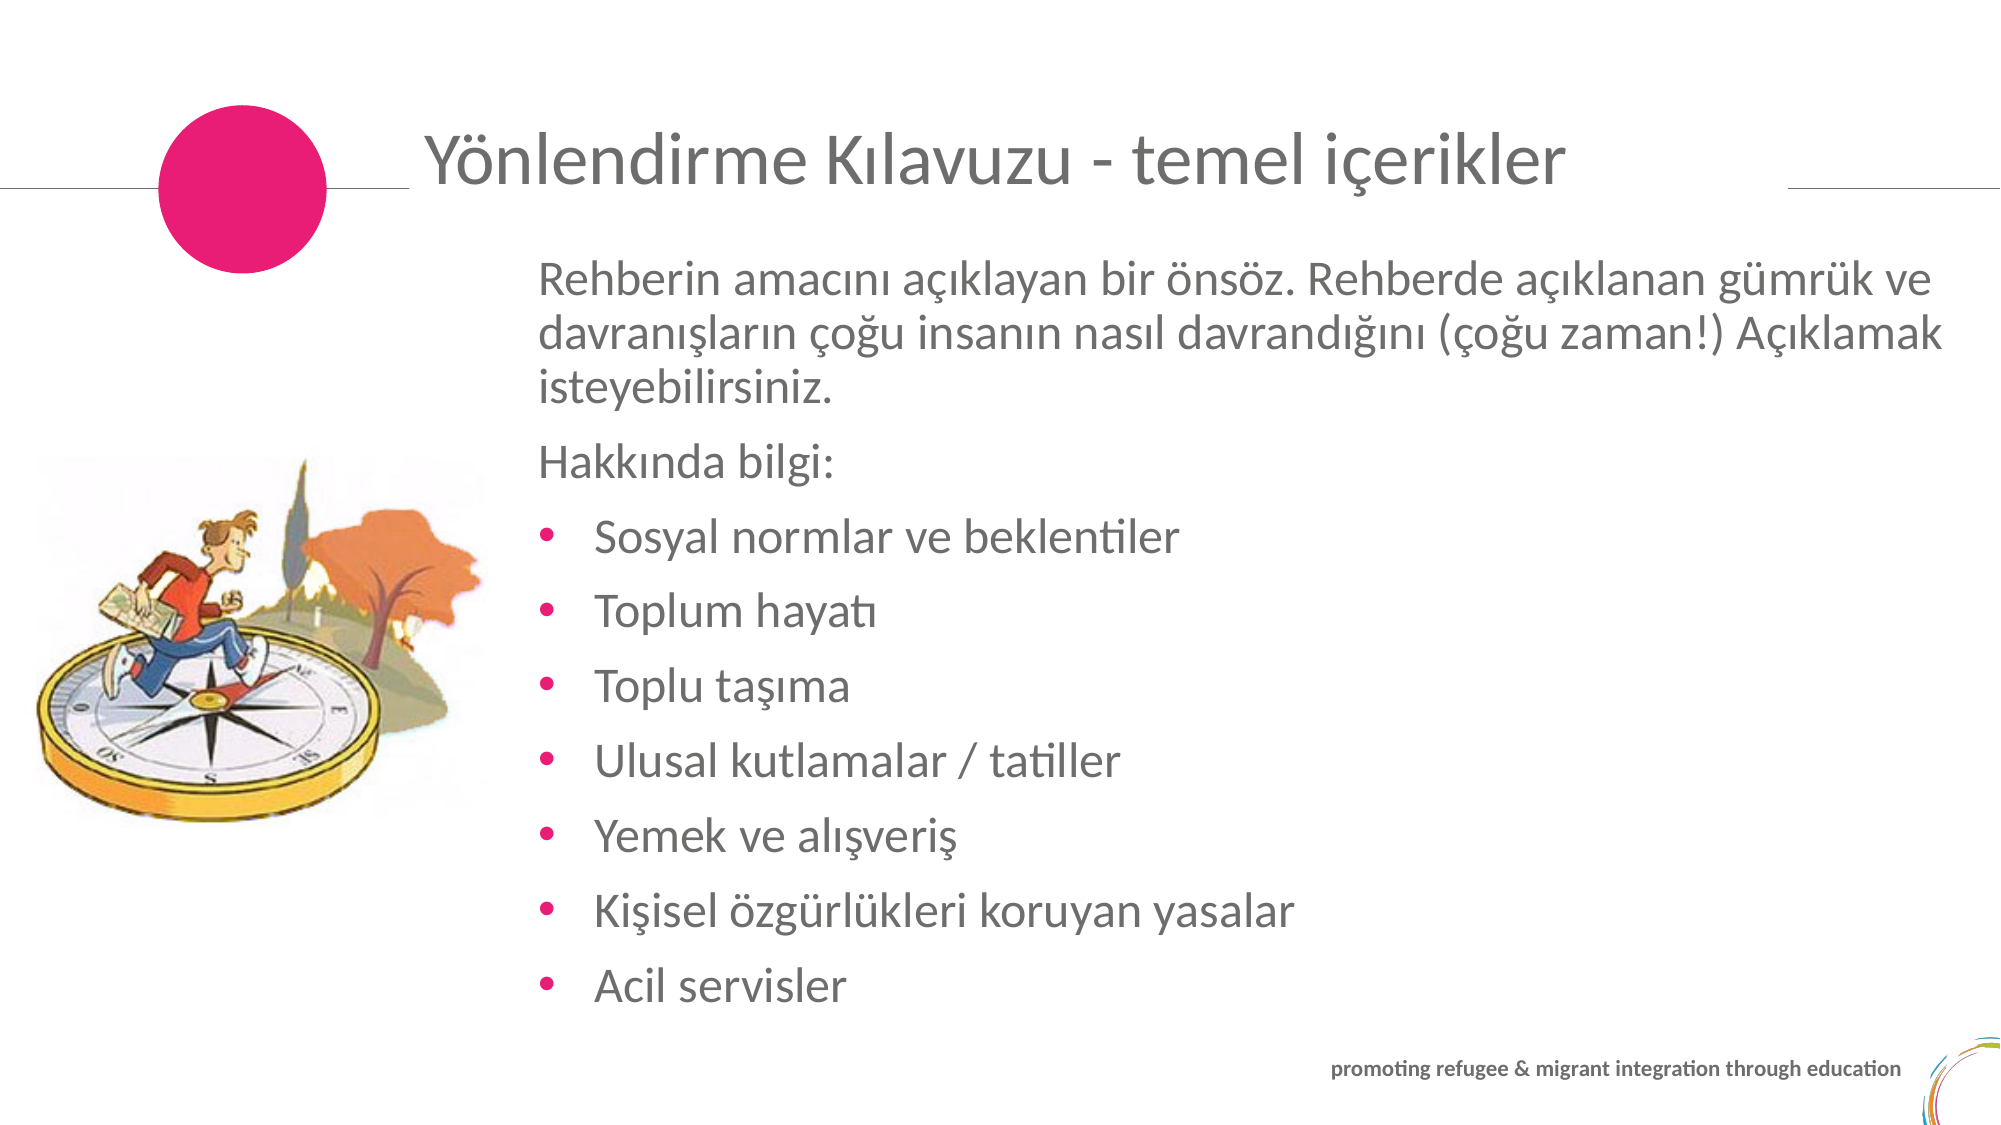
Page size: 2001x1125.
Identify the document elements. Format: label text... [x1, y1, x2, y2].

picture [23, 447, 499, 835]
picture [1902, 1030, 2000, 1125]
list Yönlendirme Kılavuzu - temel içerikler [409, 111, 1788, 253]
list Rehberin amacını açıklayan bir önsöz. Rehberde açıklanan gümrük ve davranışların çoğu insanın nasıl davrandığını (çoğu zaman!) Açıklamak isteyebilirsiniz. Hakkında bilgi: Sosyal normlar ve beklentiler Toplum hayatı Toplu taşıma Ulusal kutlamalar / tatiller Yemek ve alışveriş Kişisel özgürlükleri koruyan yasalar Acil servisler [523, 244, 1977, 881]
